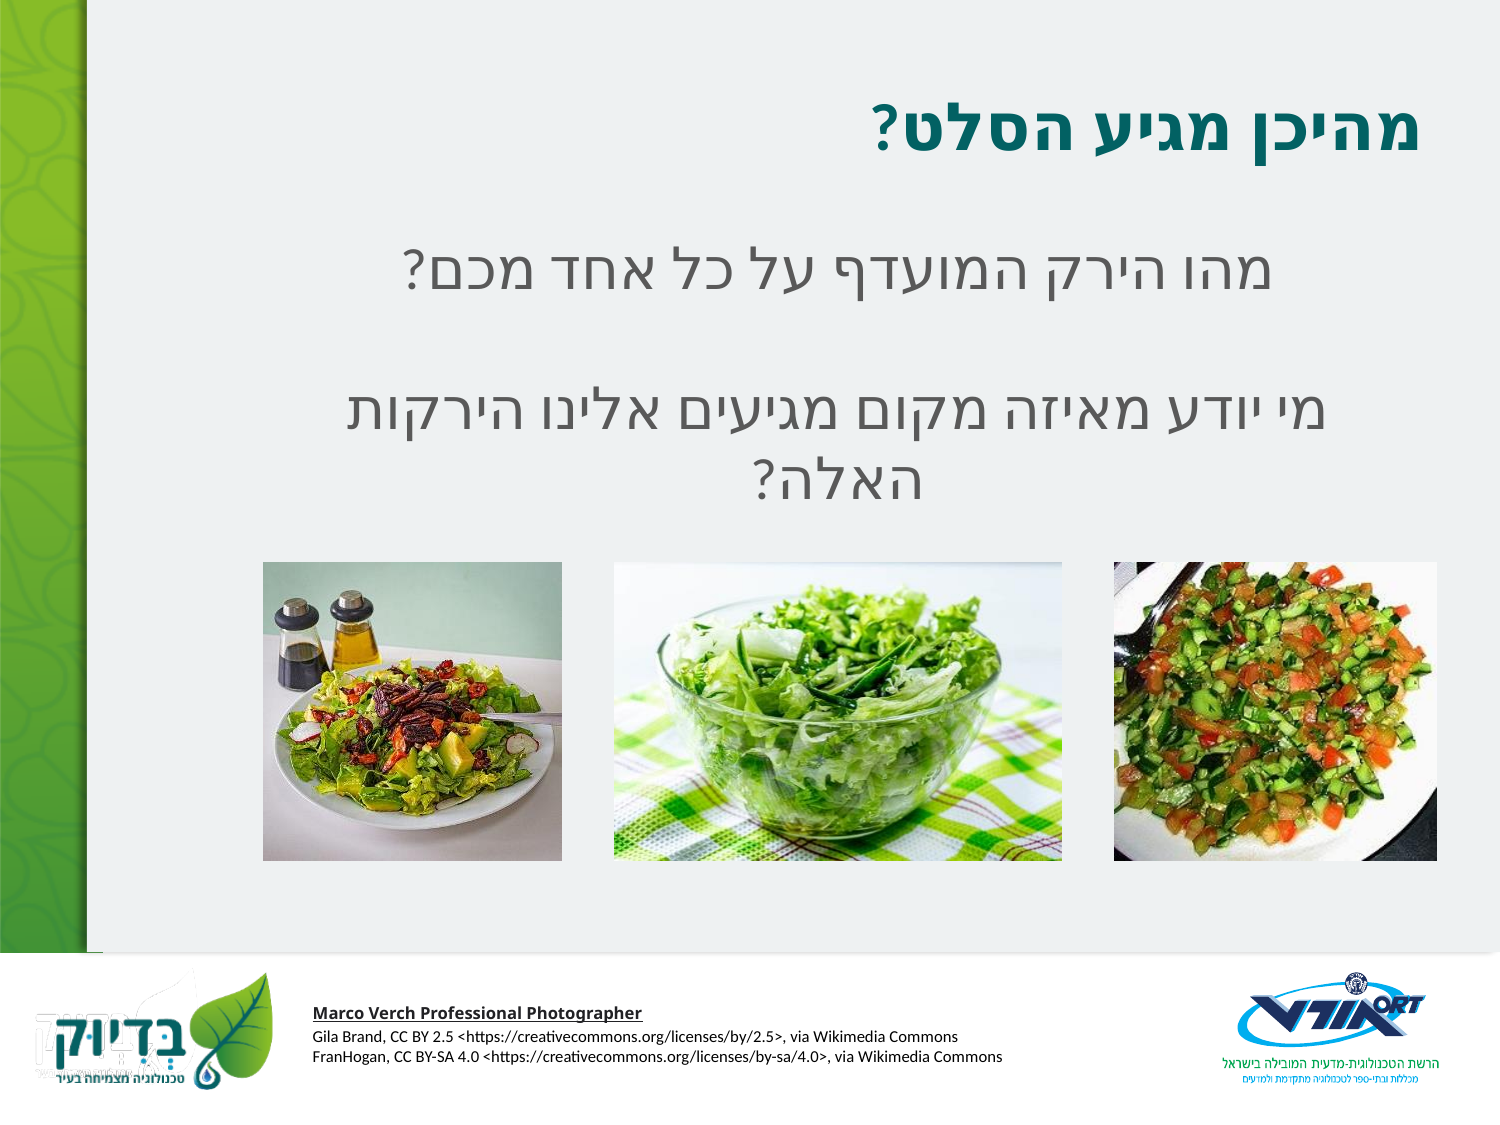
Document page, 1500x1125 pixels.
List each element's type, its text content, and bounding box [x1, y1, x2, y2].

text_box Marco Verch Professional Photographer Gila Brand, CC BY 2.5 <https://creativecommons.org/licenses/by/2.5>, via Wikimedia Commons FranHogan, CC BY-SA 4.0 <https://creativecommons.org/licenses/by-sa/4.0>, via Wikimedia Commons [297, 995, 1048, 1074]
picture [47, 971, 282, 1092]
title מהיכן מגיע הסלט? [103, 34, 1439, 224]
picture [1330, 1076, 1344, 1083]
picture [0, 0, 86, 953]
picture [1358, 1076, 1365, 1083]
picture [1114, 562, 1437, 861]
picture [1256, 1076, 1266, 1083]
text_box מהו הירק המועדף על כל אחד מכם? מי יודע מאיזה מקום מגיעים אלינו הירקות האלה? [303, 223, 1373, 589]
picture [262, 562, 562, 861]
picture [614, 562, 1062, 861]
